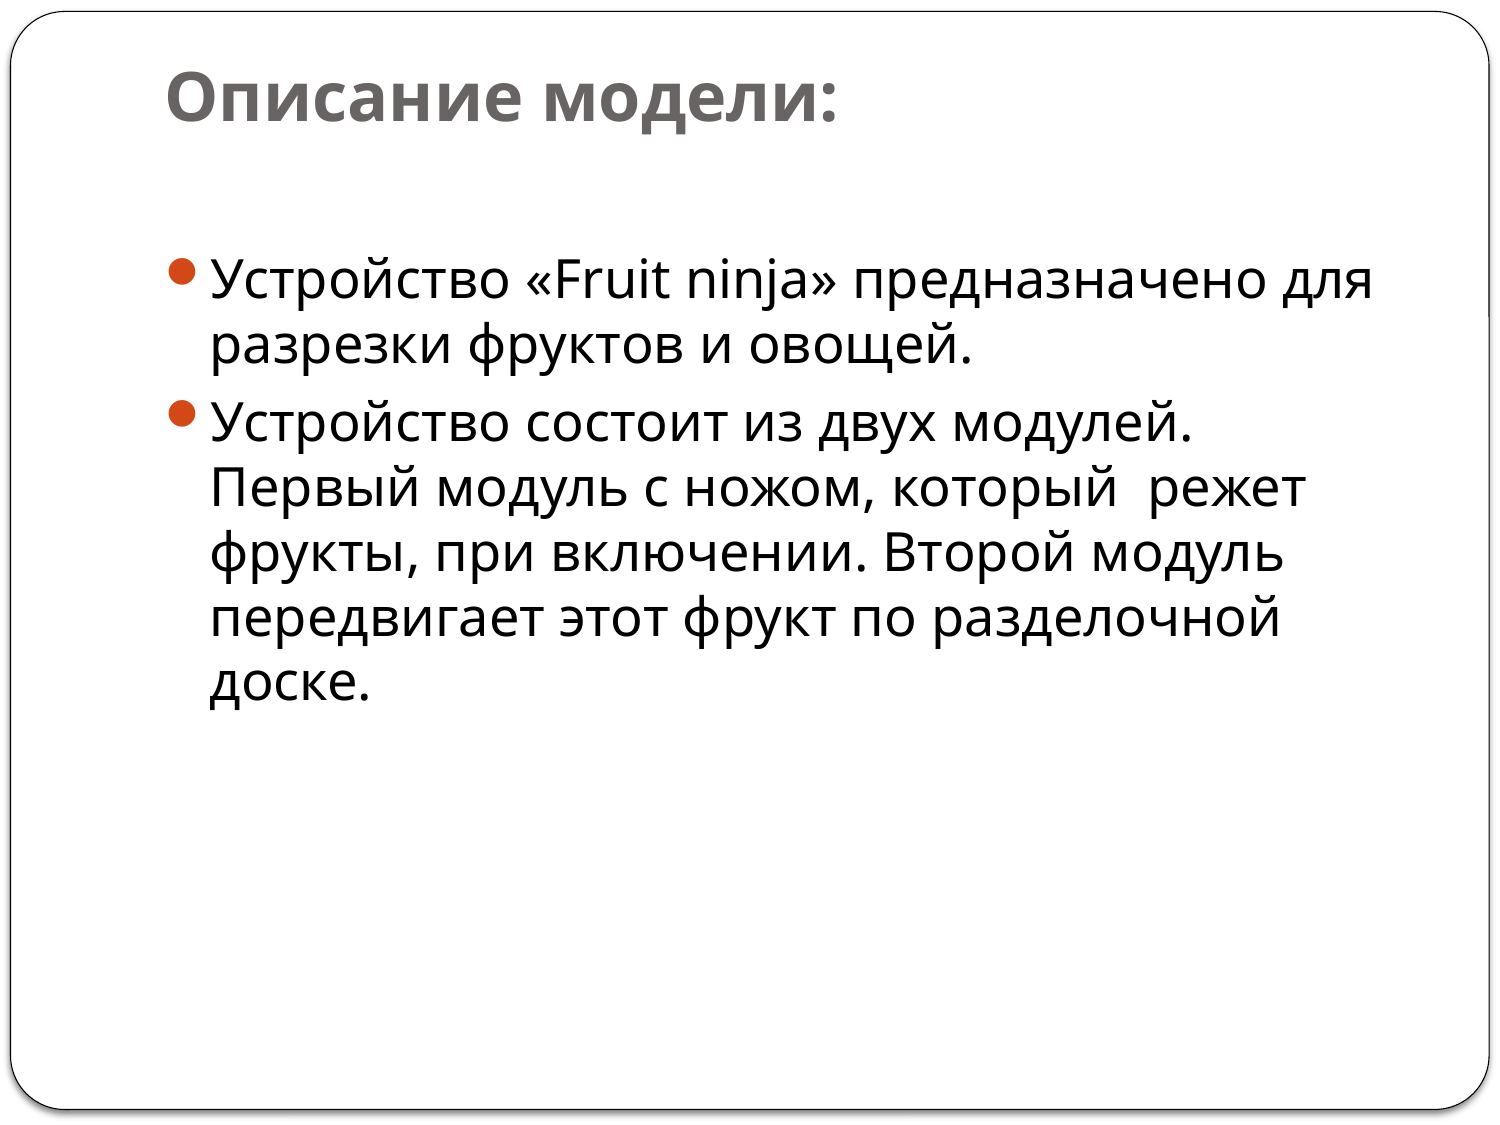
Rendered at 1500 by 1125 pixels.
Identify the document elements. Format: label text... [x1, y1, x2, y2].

list Устройство «Fruit ninja» предназначено для разрезки фруктов и овощей. Устройство состоит из двух модулей. Первый модуль с ножом, который режет фрукты, при включении. Второй модуль передвигает этот фрукт по разделочной доске. [150, 237, 1425, 988]
title Описание модели: [150, 45, 1425, 233]
